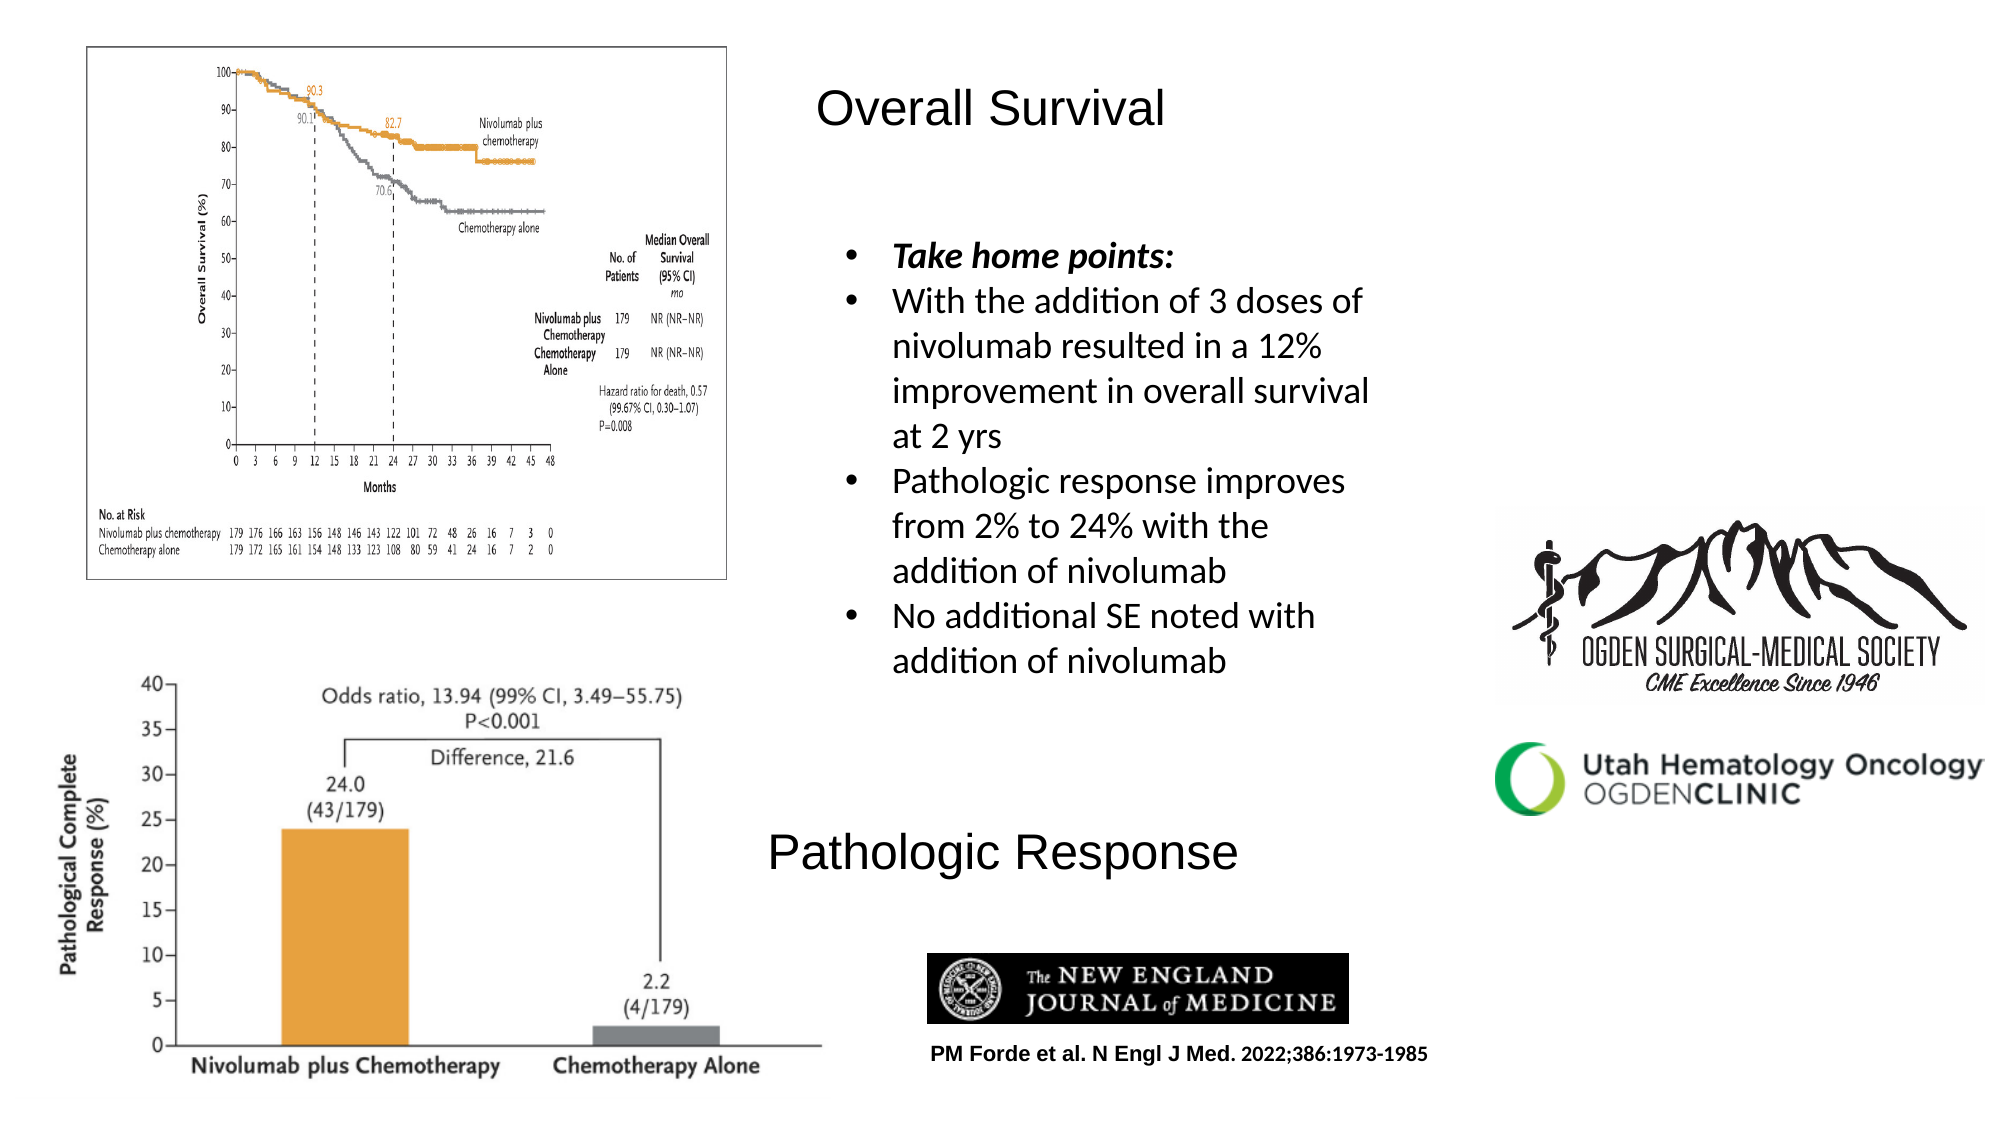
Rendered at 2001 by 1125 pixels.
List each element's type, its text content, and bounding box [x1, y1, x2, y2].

picture [1495, 506, 1985, 705]
title Pathologic Response [831, 795, 1257, 912]
picture [1495, 742, 1985, 816]
text_box PM Forde et al. N Engl J Med. 2022;386:1973-1985 [930, 1014, 1527, 1093]
text_box Take home points: With the addition of 3 doses of nivolumab resulted in a 12% improvement in overall survival at 2 yrs Pathologic response improves from 2% to 24% with the addition of nivolumab No additional SE noted with addition of nivolumab [830, 224, 1392, 734]
picture [15, 652, 831, 1099]
text_box Overall Survival. [697, 45, 1303, 152]
picture [927, 953, 1349, 1024]
picture [86, 46, 727, 580]
